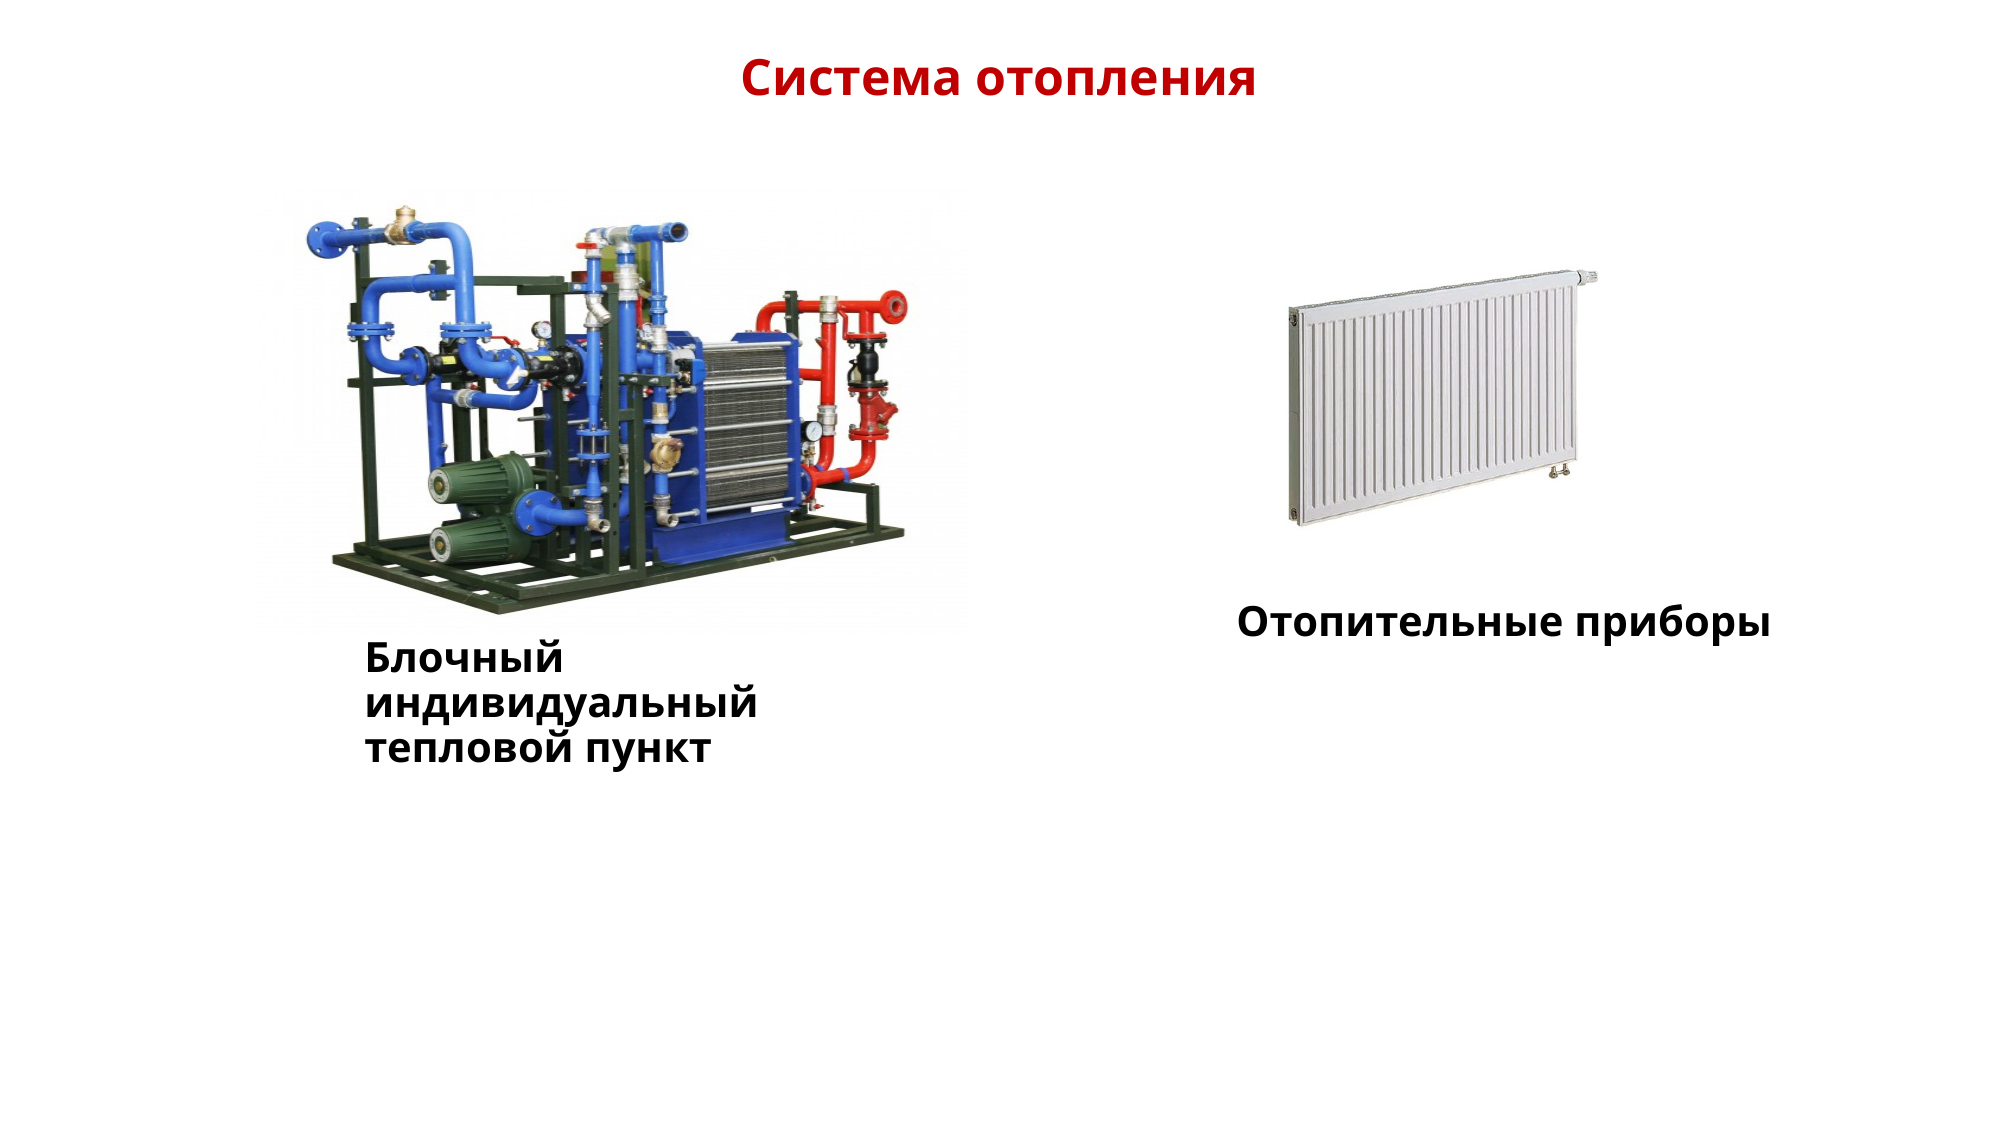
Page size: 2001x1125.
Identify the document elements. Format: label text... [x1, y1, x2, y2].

picture [255, 184, 968, 634]
text_box Отопительные приборы [1189, 594, 1842, 651]
text_box Блочный индивидуальный тепловой пункт [317, 630, 970, 778]
picture [1285, 260, 1602, 535]
text_box Система отопления [693, 39, 2000, 172]
